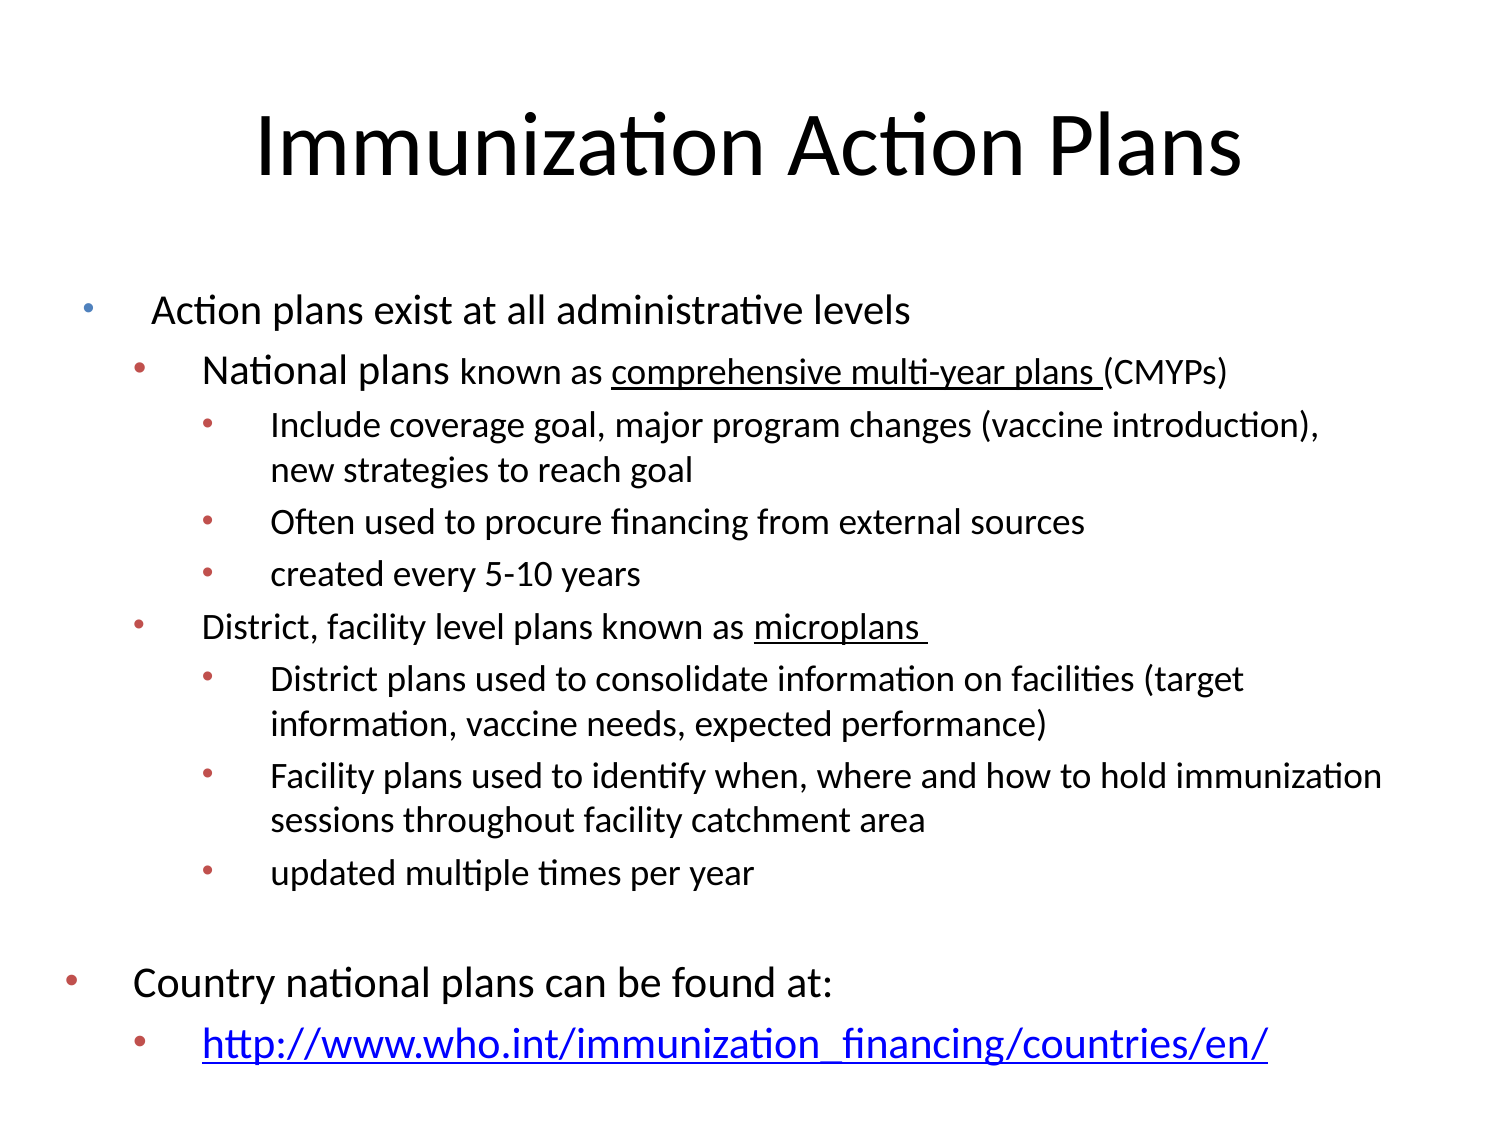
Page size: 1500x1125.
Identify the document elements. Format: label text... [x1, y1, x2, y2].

title Immunization Action Plans [75, 45, 1425, 233]
text_box Action plans exist at all administrative levels National plans known as comprehensive multi-year plans (CMYPs) Include coverage goal, major program changes (vaccine introduction), new strategies to reach goal Often used to procure financing from external sources created every 5-10 years District, facility level plans known as microplans District plans used to consolidate information on facilities (target information, vaccine needs, expected performance) Facility plans used to identify when, where and how to hold immunization sessions throughout facility catchment area updated multiple times per year Country national plans can be found at: http://www.who.int/immunization_financing/countries/en/ [49, 274, 1400, 1088]
